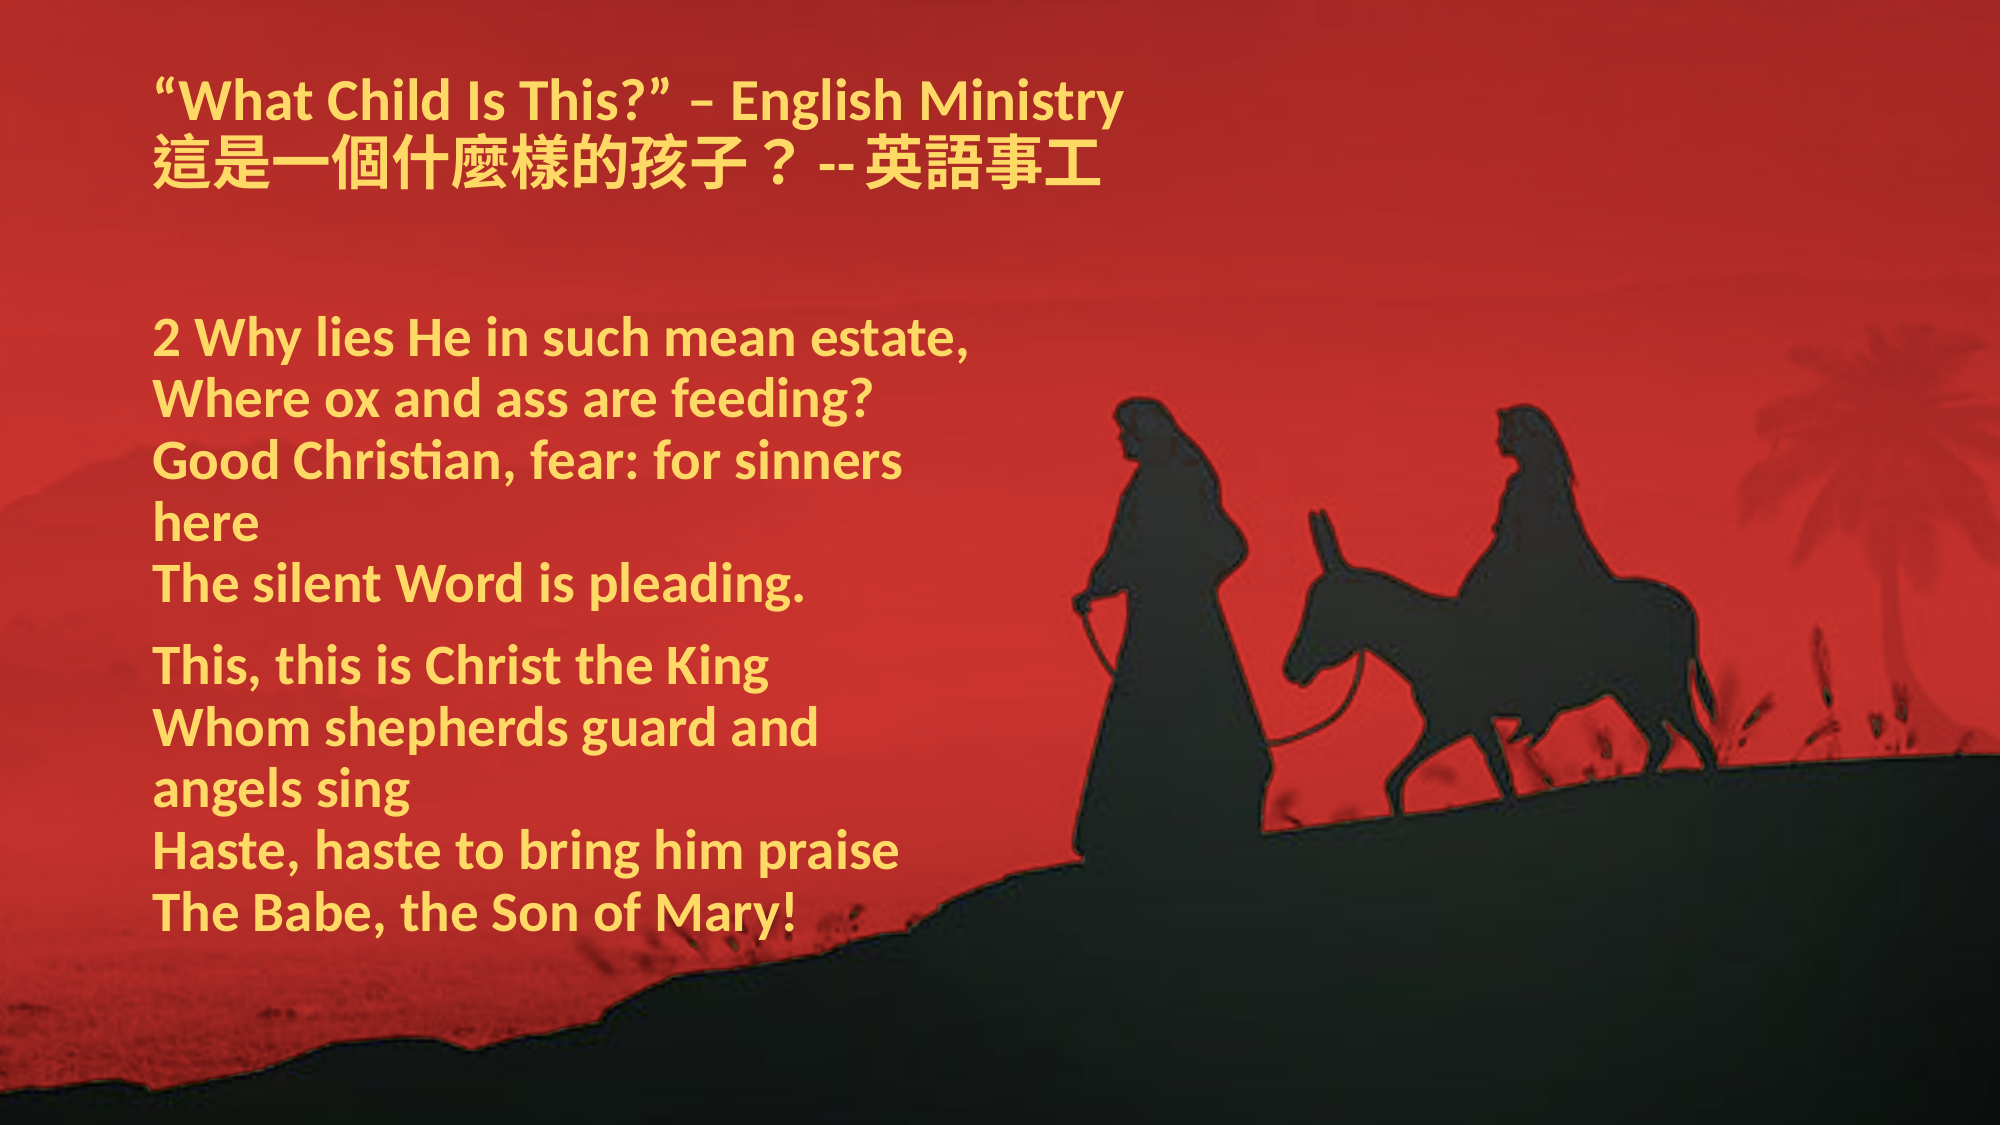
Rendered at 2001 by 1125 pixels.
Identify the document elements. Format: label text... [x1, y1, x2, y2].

picture [0, 0, 2000, 1125]
list 2 Why lies He in such mean estate, Where ox and ass are feeding? Good Christian, fear: for sinners here The silent Word is pleading. This, this is Christ the King Whom shepherds guard and angels sing Haste, haste to bring him praise The Babe, the Son of Mary! [137, 299, 988, 1014]
title “What Child Is This?” – English Ministry 這是一個什麼樣的孩子？--英語事工 [137, 59, 1863, 278]
